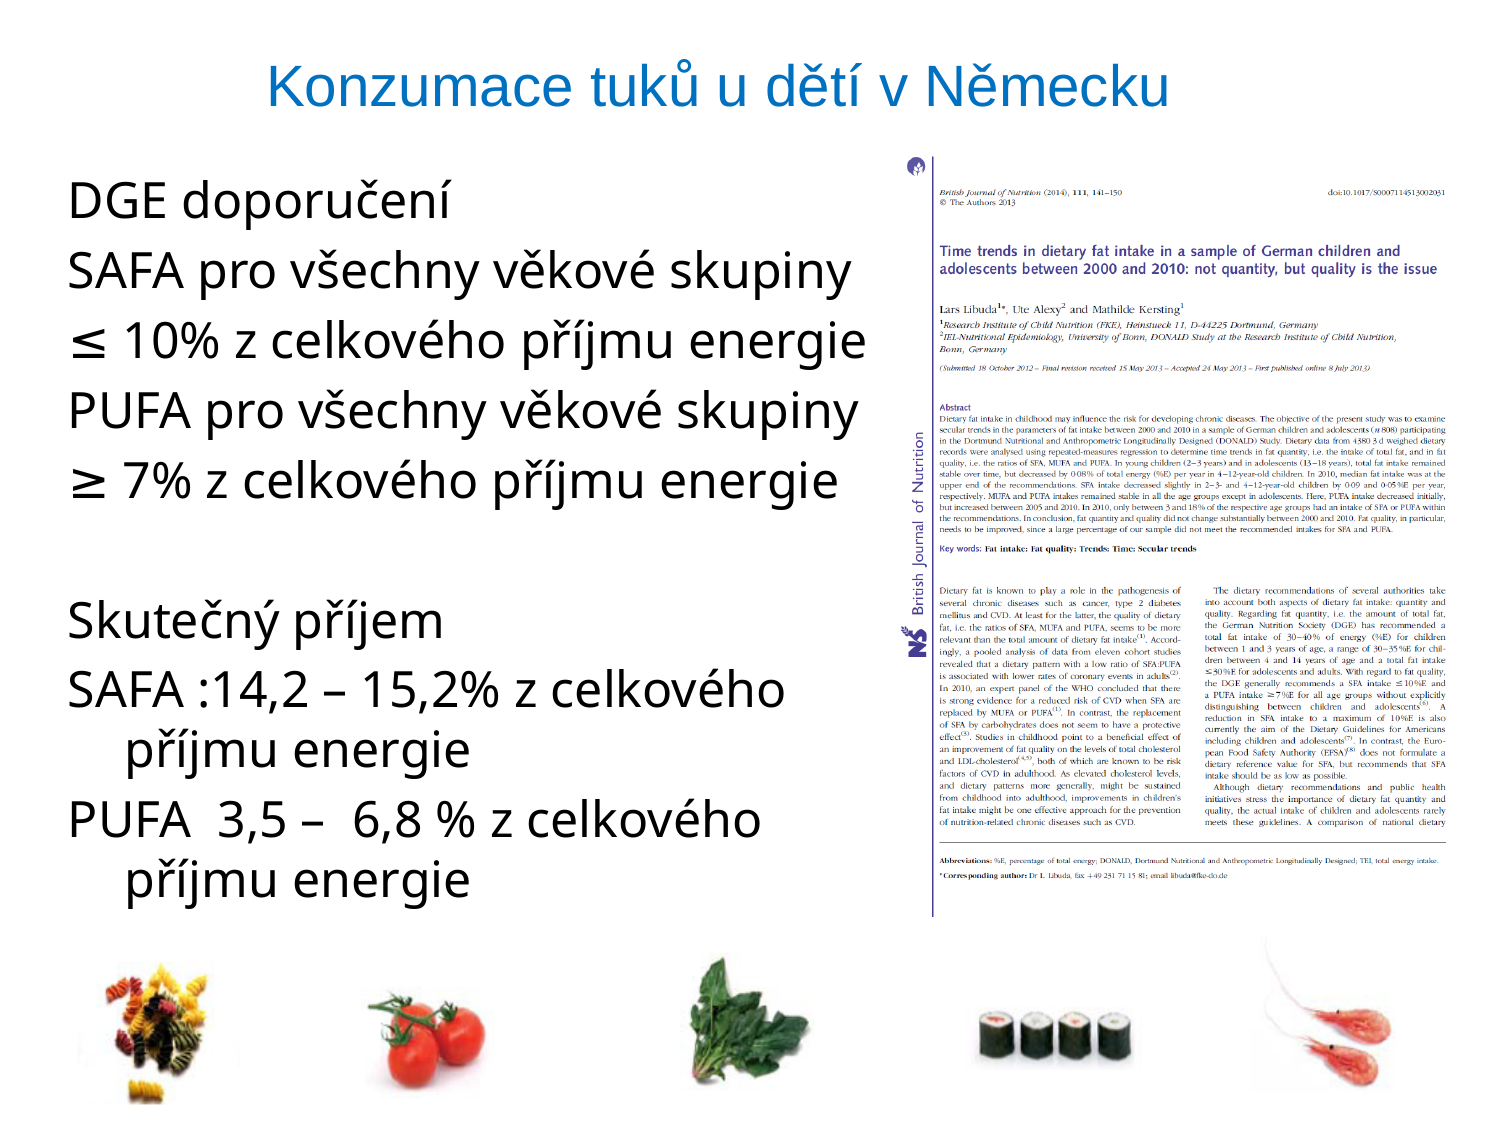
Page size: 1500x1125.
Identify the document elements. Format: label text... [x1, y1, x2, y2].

picture [0, 937, 1500, 1125]
list DGE doporučení SAFA pro všechny věkové skupiny ≤ 10% z celkového příjmu energie PUFA pro všechny věkové skupiny ≥ 7% z celkového příjmu energie Skutečný příjem SAFA :14,2 – 15,2% z celkového příjmu energie PUFA 3,5 – 6,8 % z celkového příjmu energie [52, 160, 894, 906]
title Konzumace tuků u dětí v Německu [0, 42, 1439, 194]
picture [899, 148, 1459, 918]
